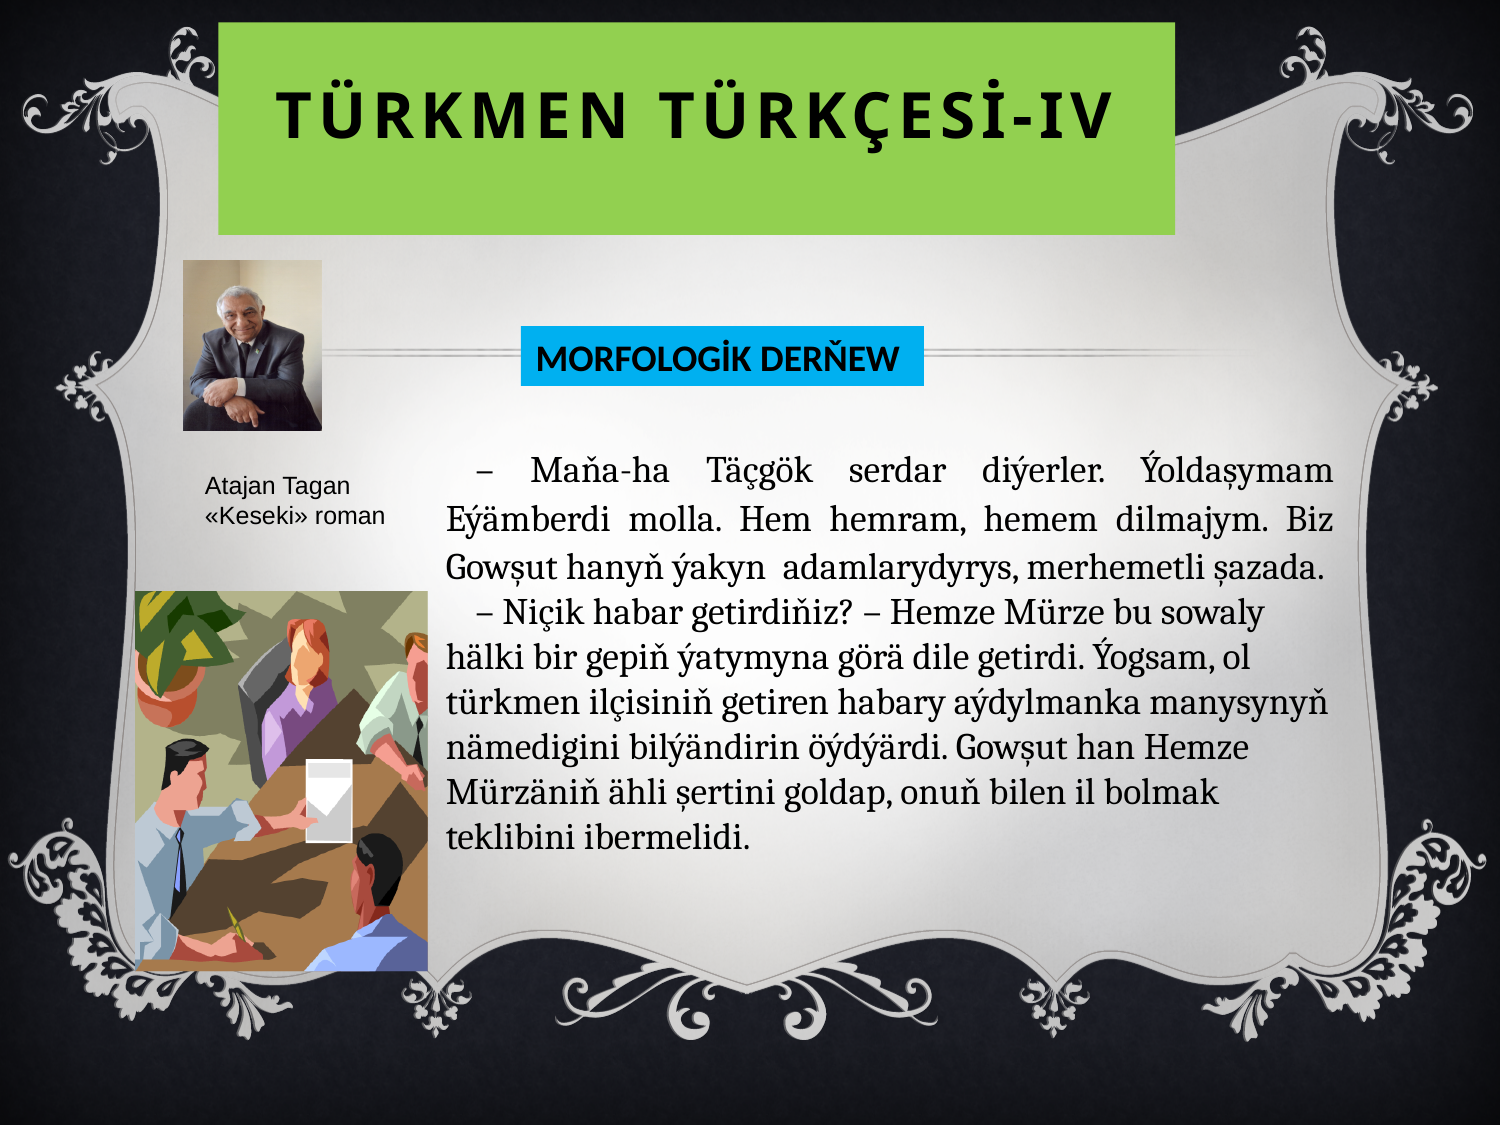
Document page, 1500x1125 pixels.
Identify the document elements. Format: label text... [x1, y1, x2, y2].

title TÜRKMEN TÜRKÇESİ-IV [218, 22, 1176, 235]
text_box Atajan Tagan «Keseki» roman [190, 462, 402, 537]
text_box – Maňa-ha Täçgök serdar diýerler. Ýoldaşymam Eýämberdi molla. Hem hemram, hemem dilmajym. Biz Gowşut hanyň ýakyn adamlarydyrys, merhemetli şazada. – Niçik habar getirdiňiz? – Hemze Mürze bu sowaly hälki bir gepiň ýatymyna görä dile getirdi. Ýogsam, ol türkmen ilçisiniň getiren habary aýdylmanka manysynyň nämedigini bilýändirin öýdýärdi. Gowşut han Hemze Mürzäniň ähli şertini goldap, onuň bilen il bolmak teklibini ibermelidi. [431, 435, 1350, 865]
text_box MORFOLOGİK DERŇEW [520, 326, 924, 386]
picture [0, 0, 1500, 1125]
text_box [182, 260, 322, 431]
